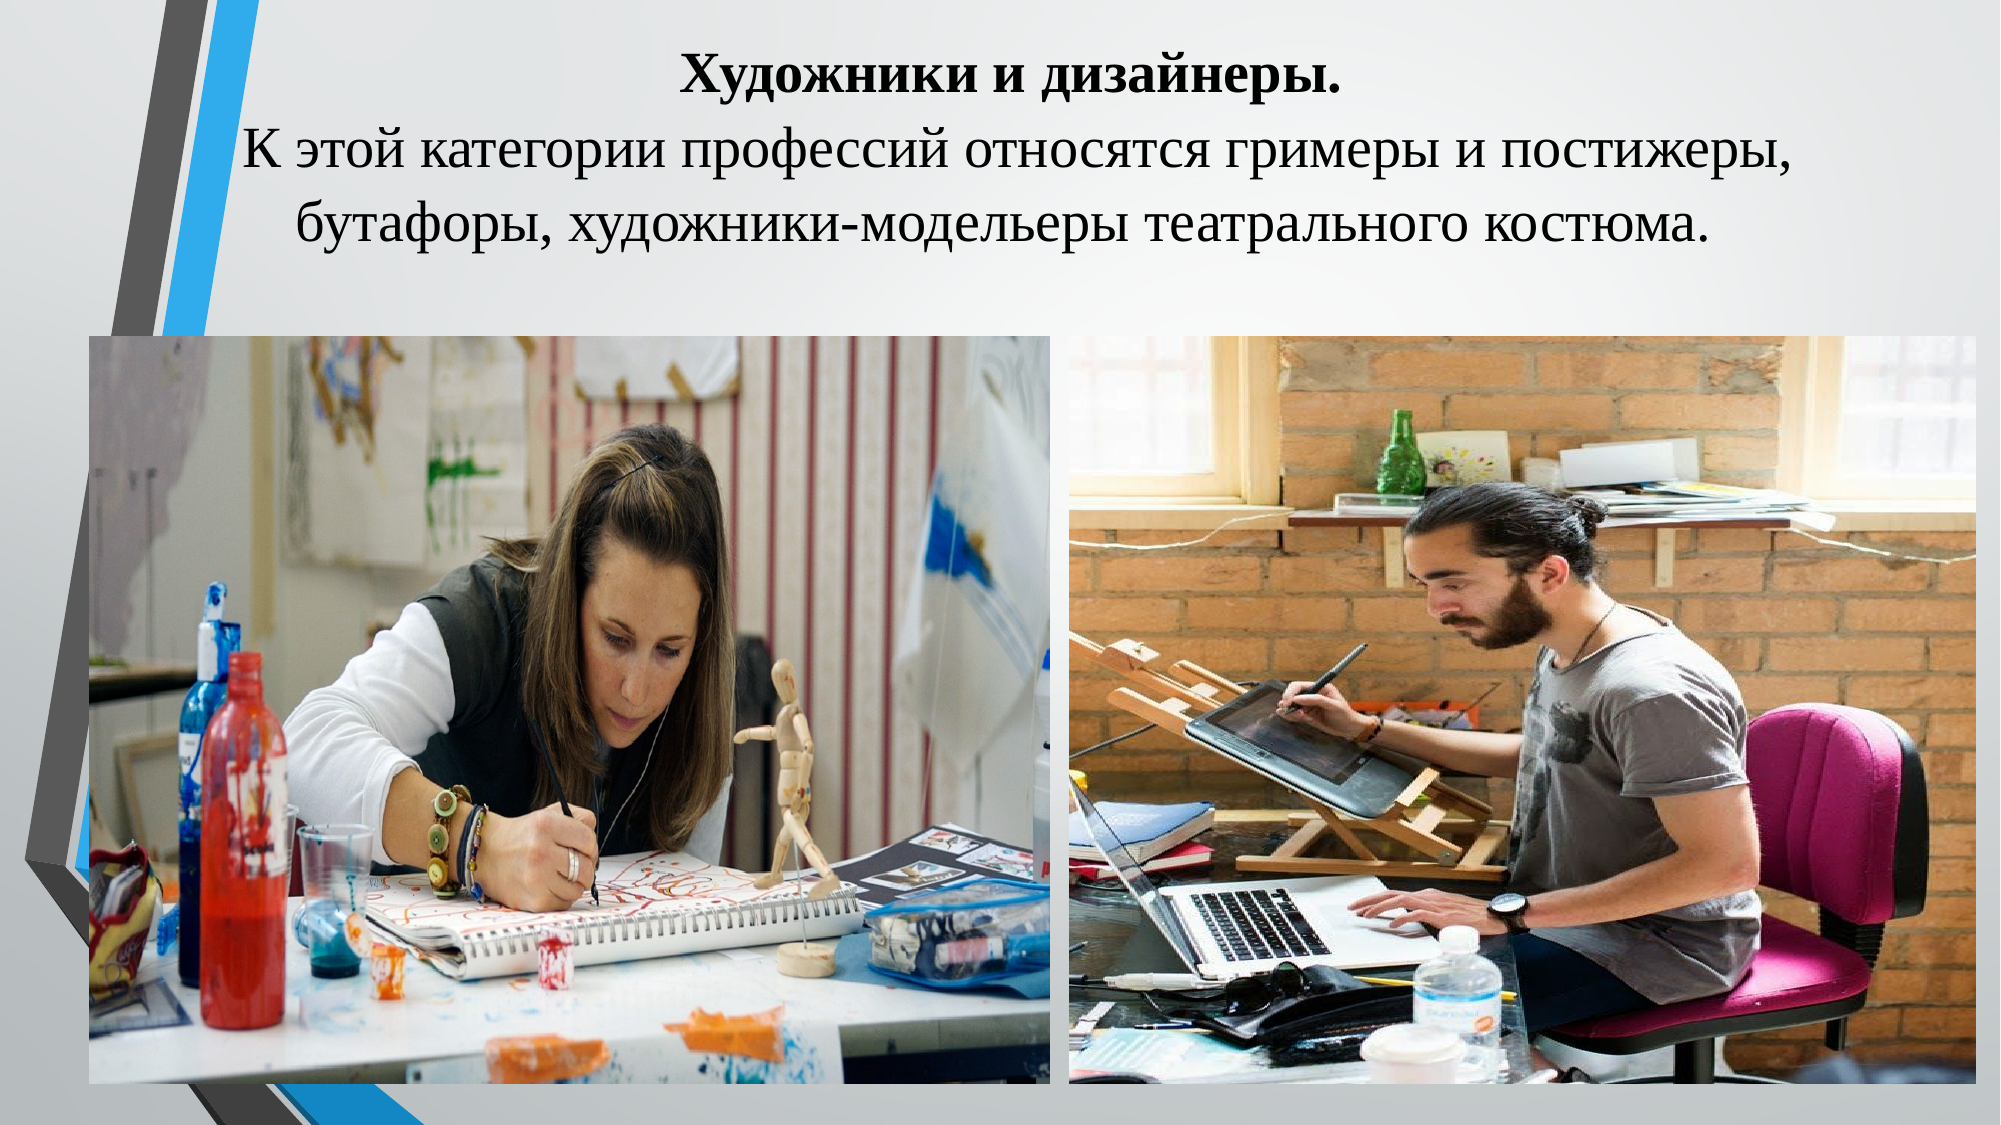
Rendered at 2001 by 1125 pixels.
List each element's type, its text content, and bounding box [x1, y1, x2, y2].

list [1069, 336, 1976, 1084]
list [89, 336, 1051, 1084]
title Художники и дизайнеры. К этой категории профессий относятся гримеры и постижеры, бутафоры, художники-модельеры театрального костюма. [146, 44, 1872, 308]
